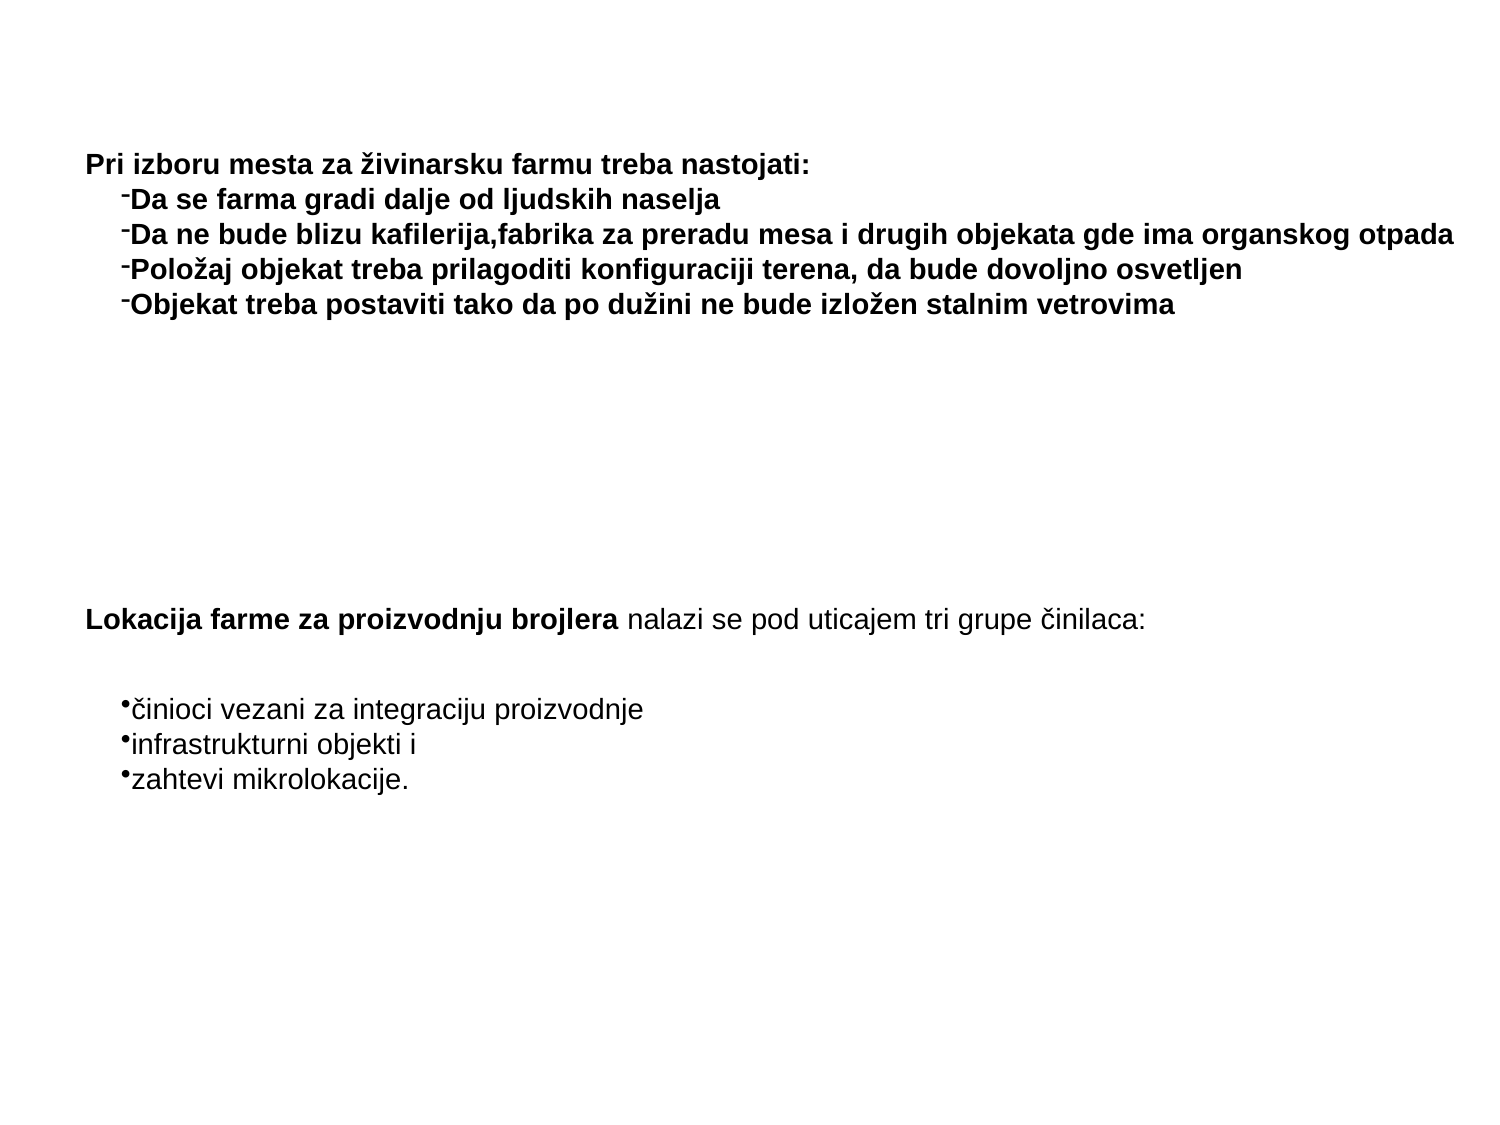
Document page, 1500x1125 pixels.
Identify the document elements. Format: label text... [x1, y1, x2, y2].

text_box Pri izboru mesta za živinarsku farmu treba nastojati: Da se farma gradi dalje od ljudskih naselja Da ne bude blizu kafilerija,fabrika za preradu mesa i drugih objekata gde ima organskog otpada Položaj objekat treba prilagoditi konfiguraciji terena, da bude dovoljno osvetljen Objekat treba postaviti tako da po dužini ne bude izložen stalnim vetrovima Lokacija farme za proizvodnju brojlera nalazi se pod uticajem tri grupe činilaca: činioci vezani za integraciju proizvodnje infrastrukturni objekti i zahtevi mikrolokacije. [35, 138, 1500, 848]
